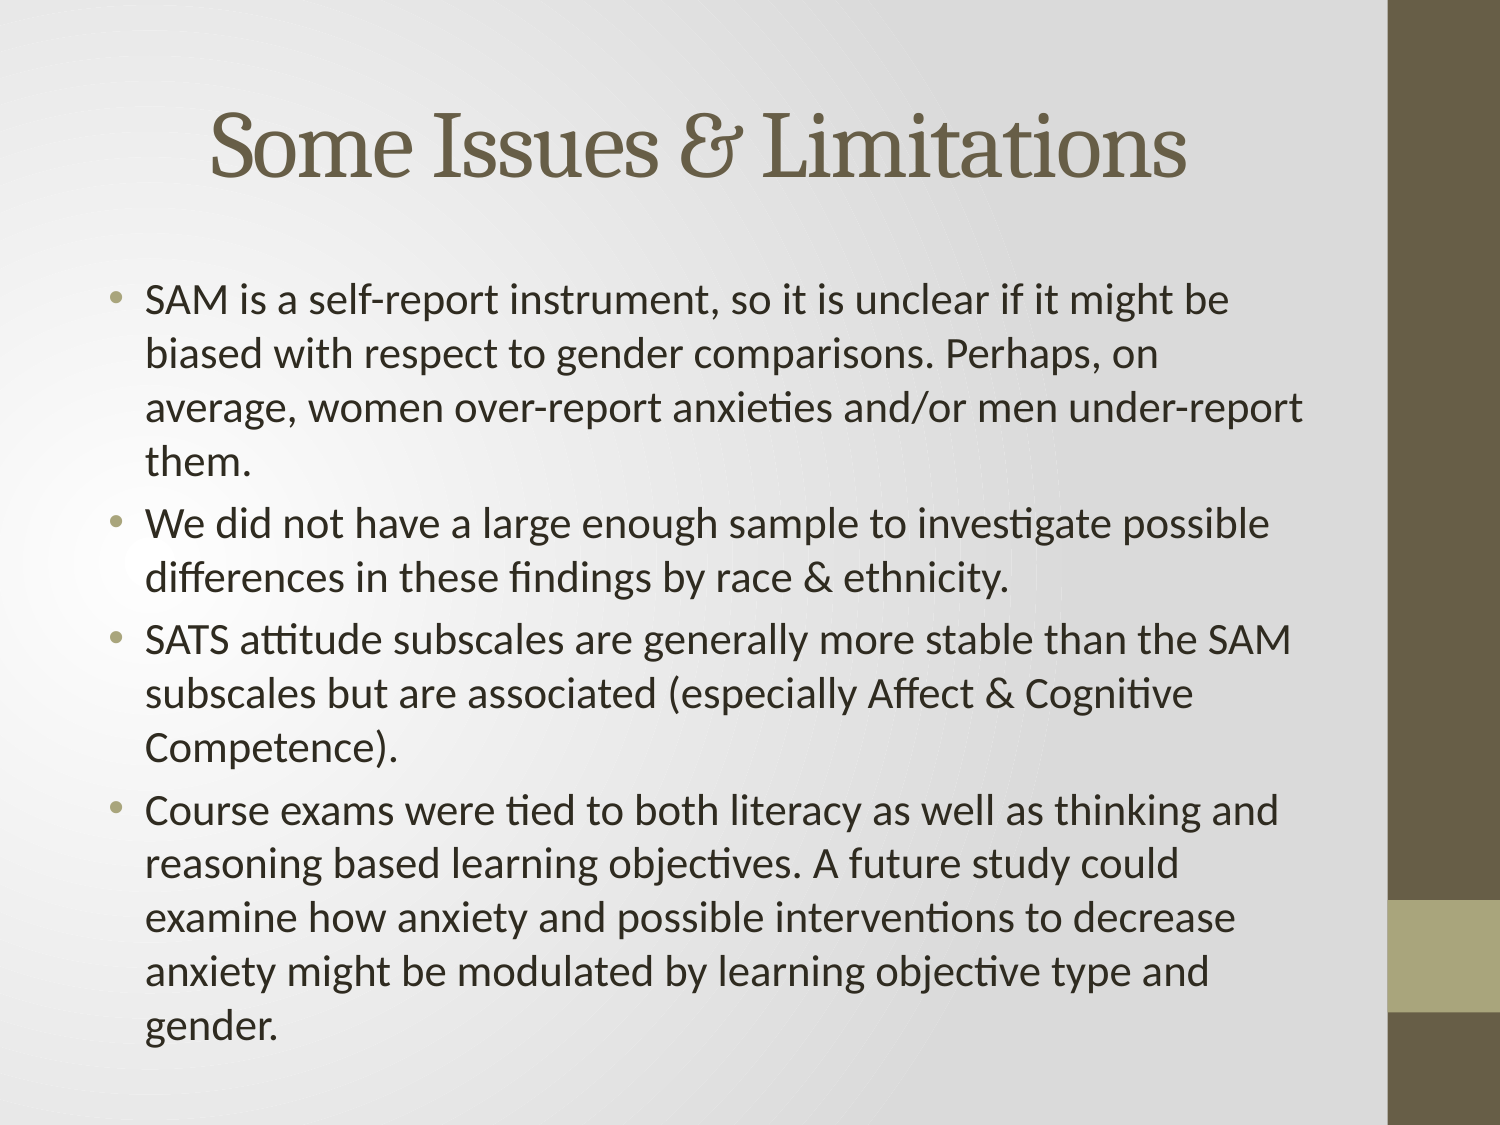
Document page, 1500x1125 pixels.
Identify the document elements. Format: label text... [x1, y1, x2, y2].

list SAM is a self-report instrument, so it is unclear if it might be biased with respect to gender comparisons. Perhaps, on average, women over-report anxieties and/or men under-report them. We did not have a large enough sample to investigate possible differences in these findings by race & ethnicity. SATS attitude subscales are generally more stable than the SAM subscales but are associated (especially Affect & Cognitive Competence). Course exams were tied to both literacy as well as thinking and reasoning based learning objectives. A future study could examine how anxiety and possible interventions to decrease anxiety might be modulated by learning objective type and gender. [75, 262, 1325, 1065]
title Some Issues & Limitations [75, 45, 1325, 233]
